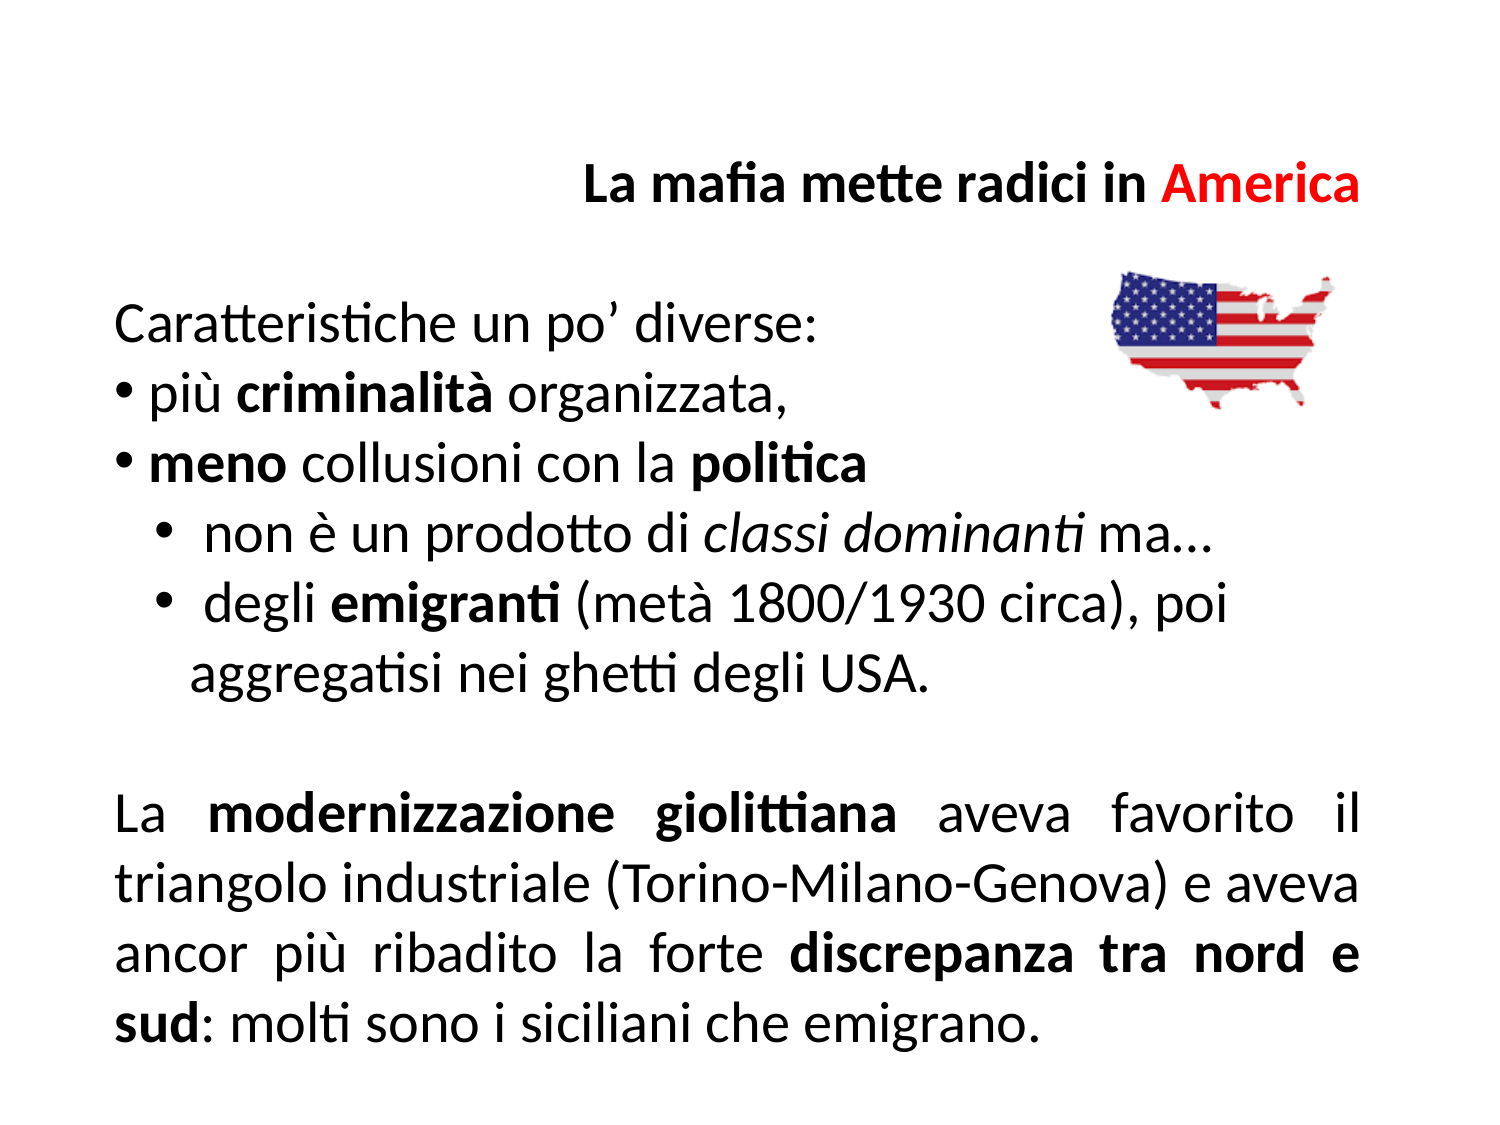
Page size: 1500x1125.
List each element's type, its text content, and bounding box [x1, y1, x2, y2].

text_box La mafia mette radici in America Caratteristiche un po’ diverse: più criminalità organizzata, meno collusioni con la politica non è un prodotto di classi dominanti ma… degli emigranti (metà 1800/1930 circa), poi aggregatisi nei ghetti degli USA. La modernizzazione giolittiana aveva favorito il triangolo industriale (Torino-Milano-Genova) e aveva ancor più ribadito la forte discrepanza tra nord e sud: molti sono i siciliani che emigrano. [100, 137, 1376, 1062]
picture [1104, 243, 1339, 436]
